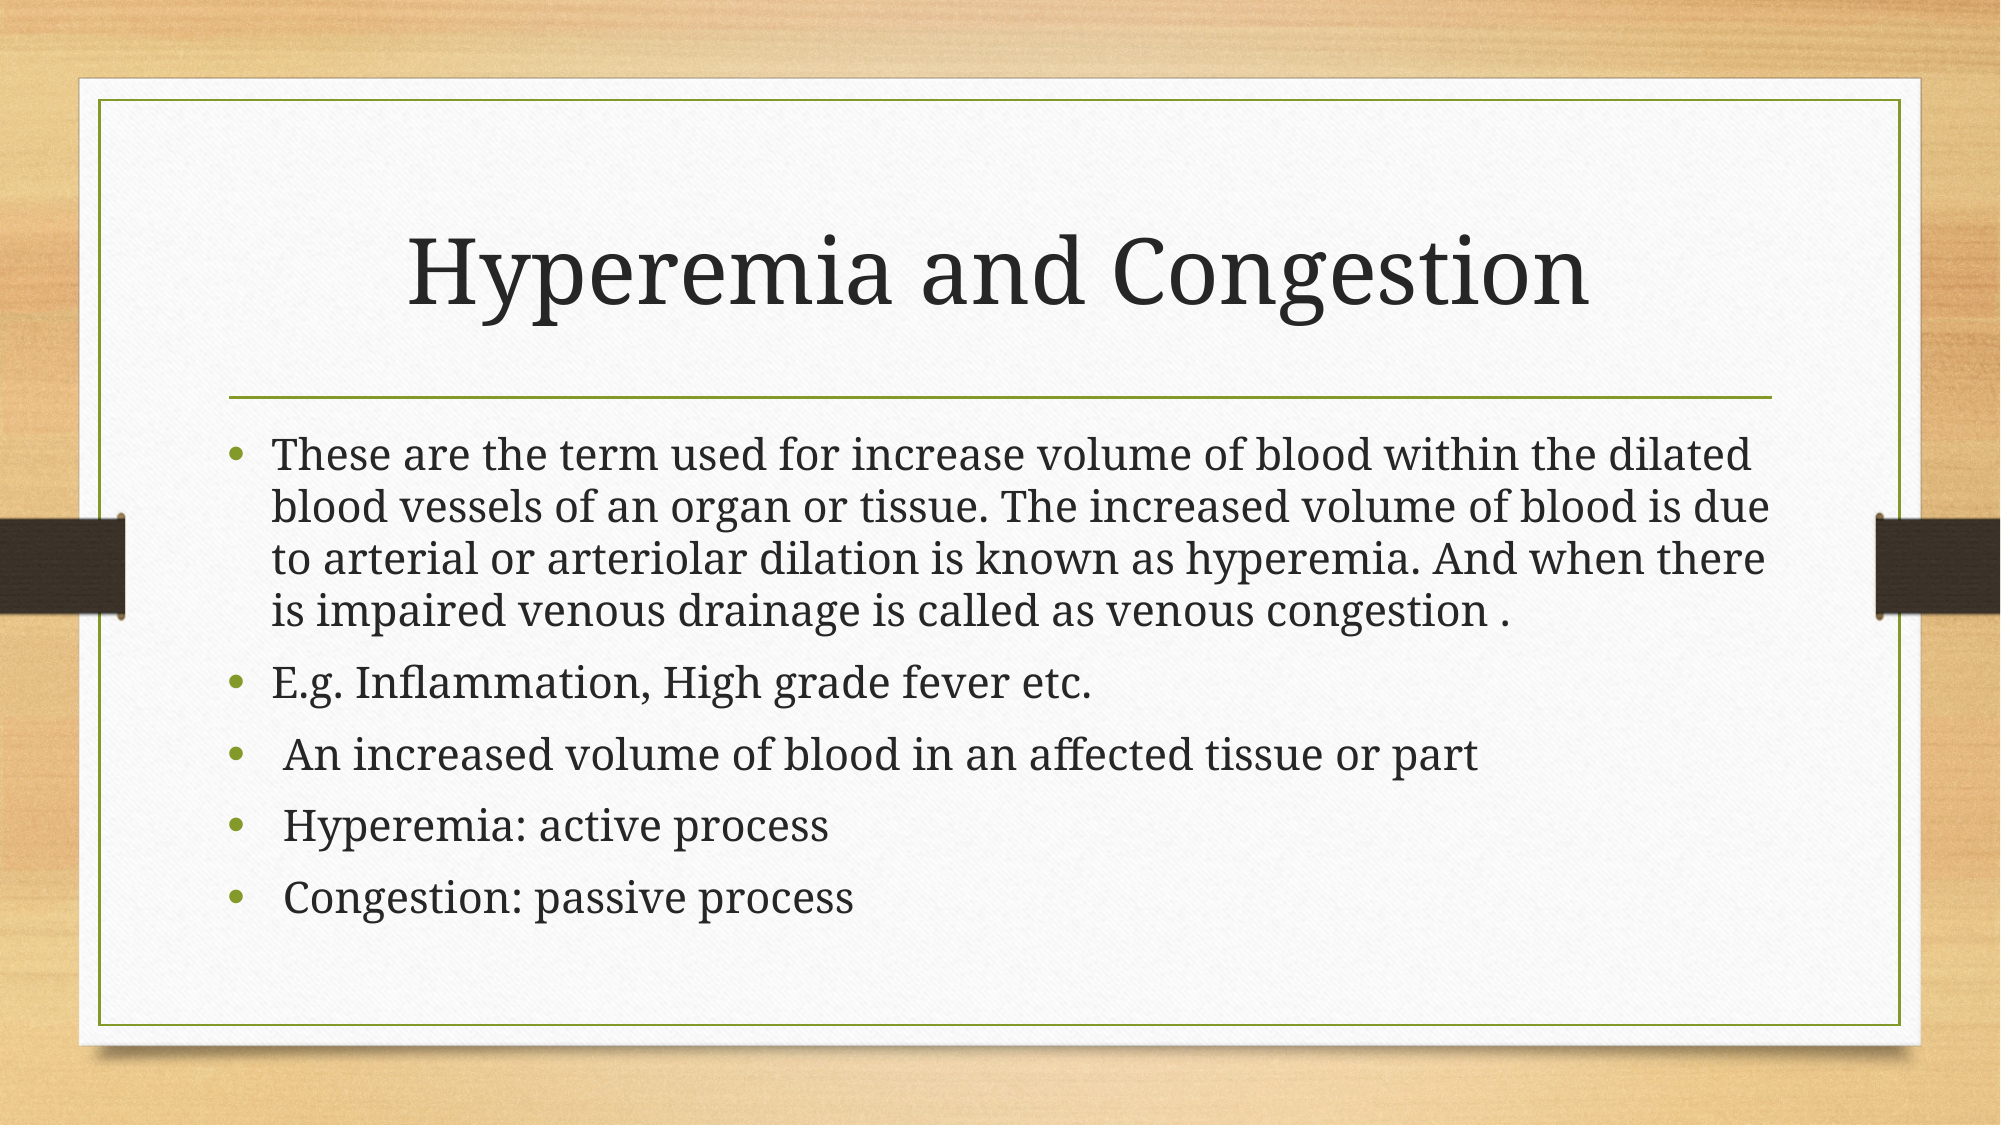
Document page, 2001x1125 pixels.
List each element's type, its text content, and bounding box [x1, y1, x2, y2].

title Hyperemia and Congestion [212, 161, 1788, 375]
picture [0, 0, 2001, 1125]
list These are the term used for increase volume of blood within the dilated blood vessels of an organ or tissue. The increased volume of blood is due to arterial or arteriolar dilation is known as hyperemia. And when there is impaired venous drainage is called as venous congestion . E.g. Inflammation, High grade fever etc. An increased volume of blood in an affected tissue or part Hyperemia: active process Congestion: passive process [212, 419, 1788, 964]
